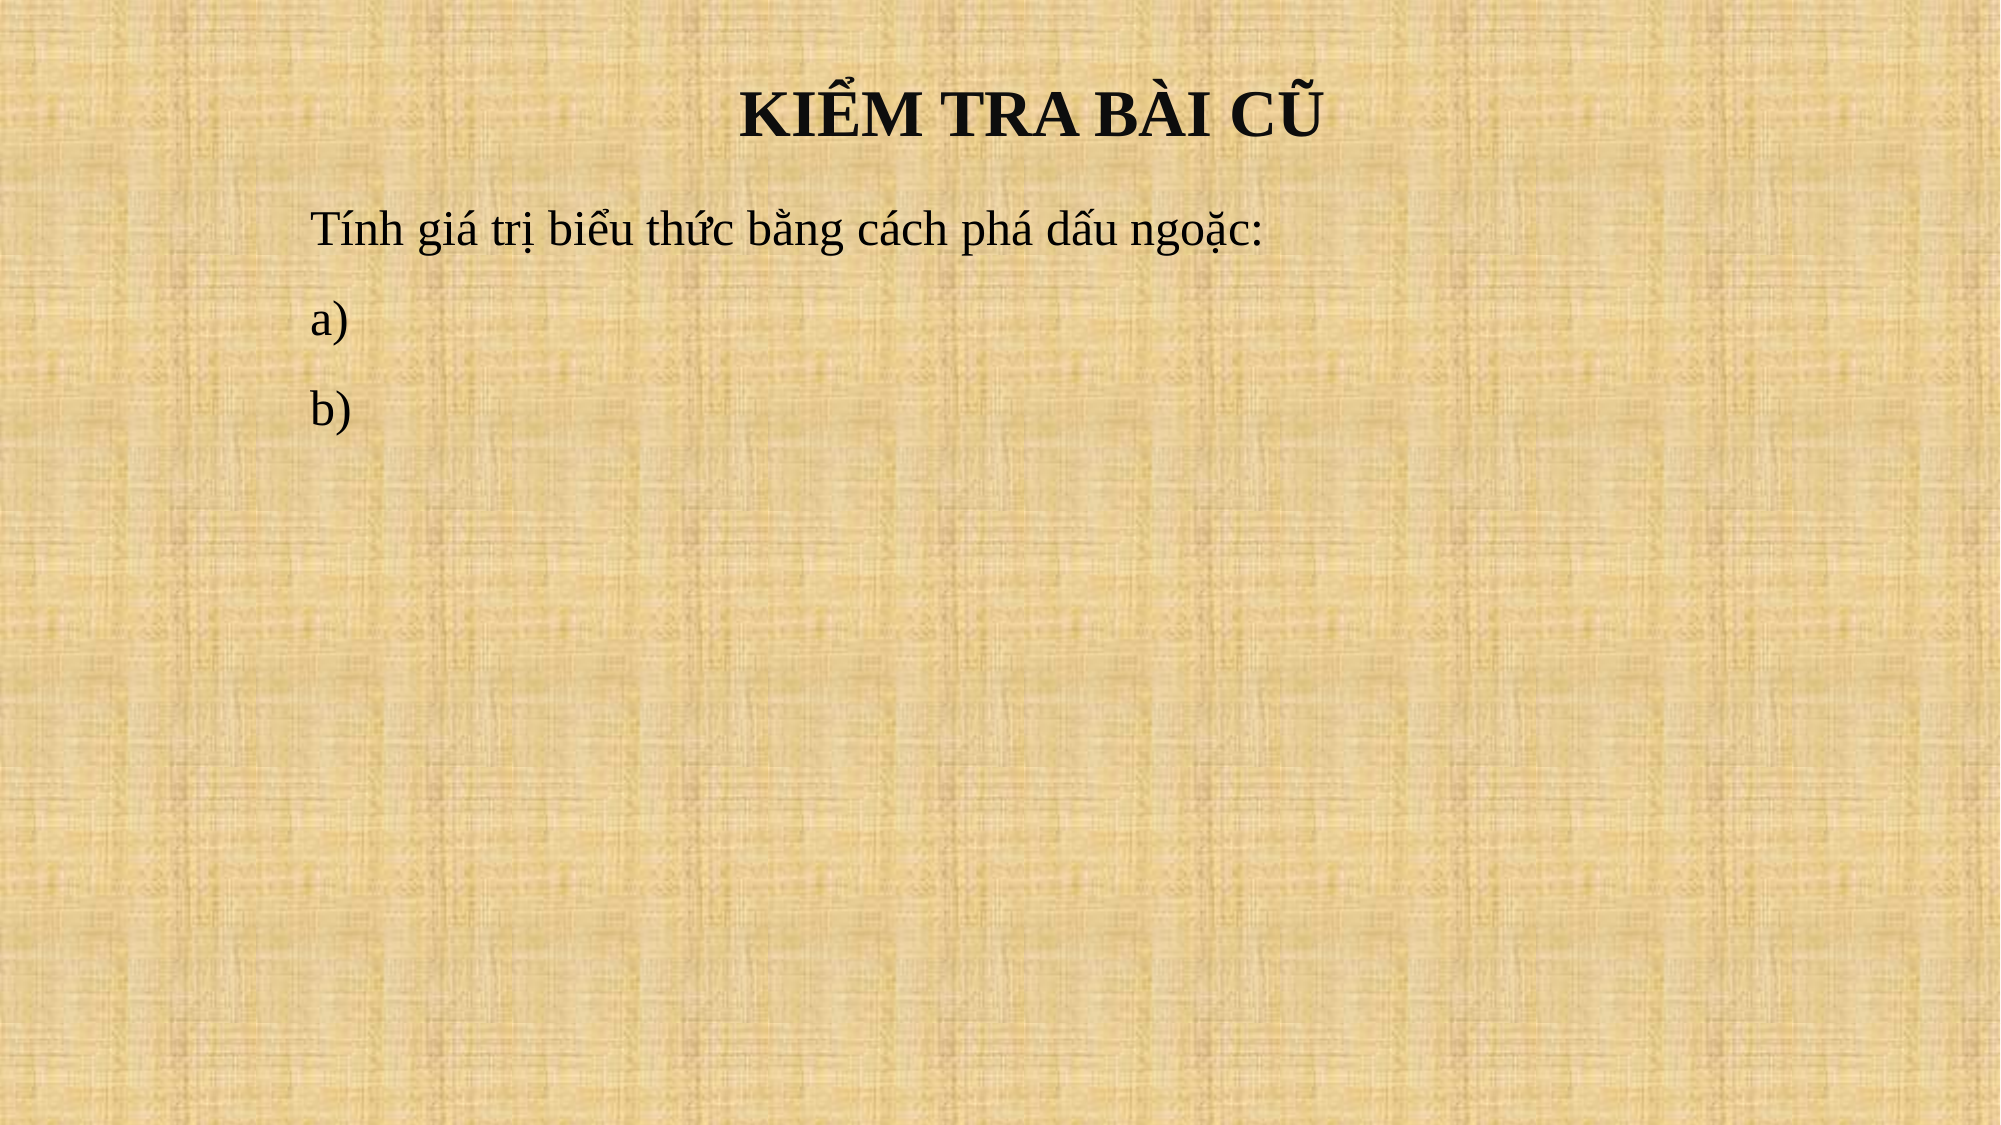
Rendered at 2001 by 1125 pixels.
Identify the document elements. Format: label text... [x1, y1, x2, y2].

picture [0, 0, 2001, 1125]
text_box KIỂM TRA BÀI CŨ [338, 62, 1728, 157]
